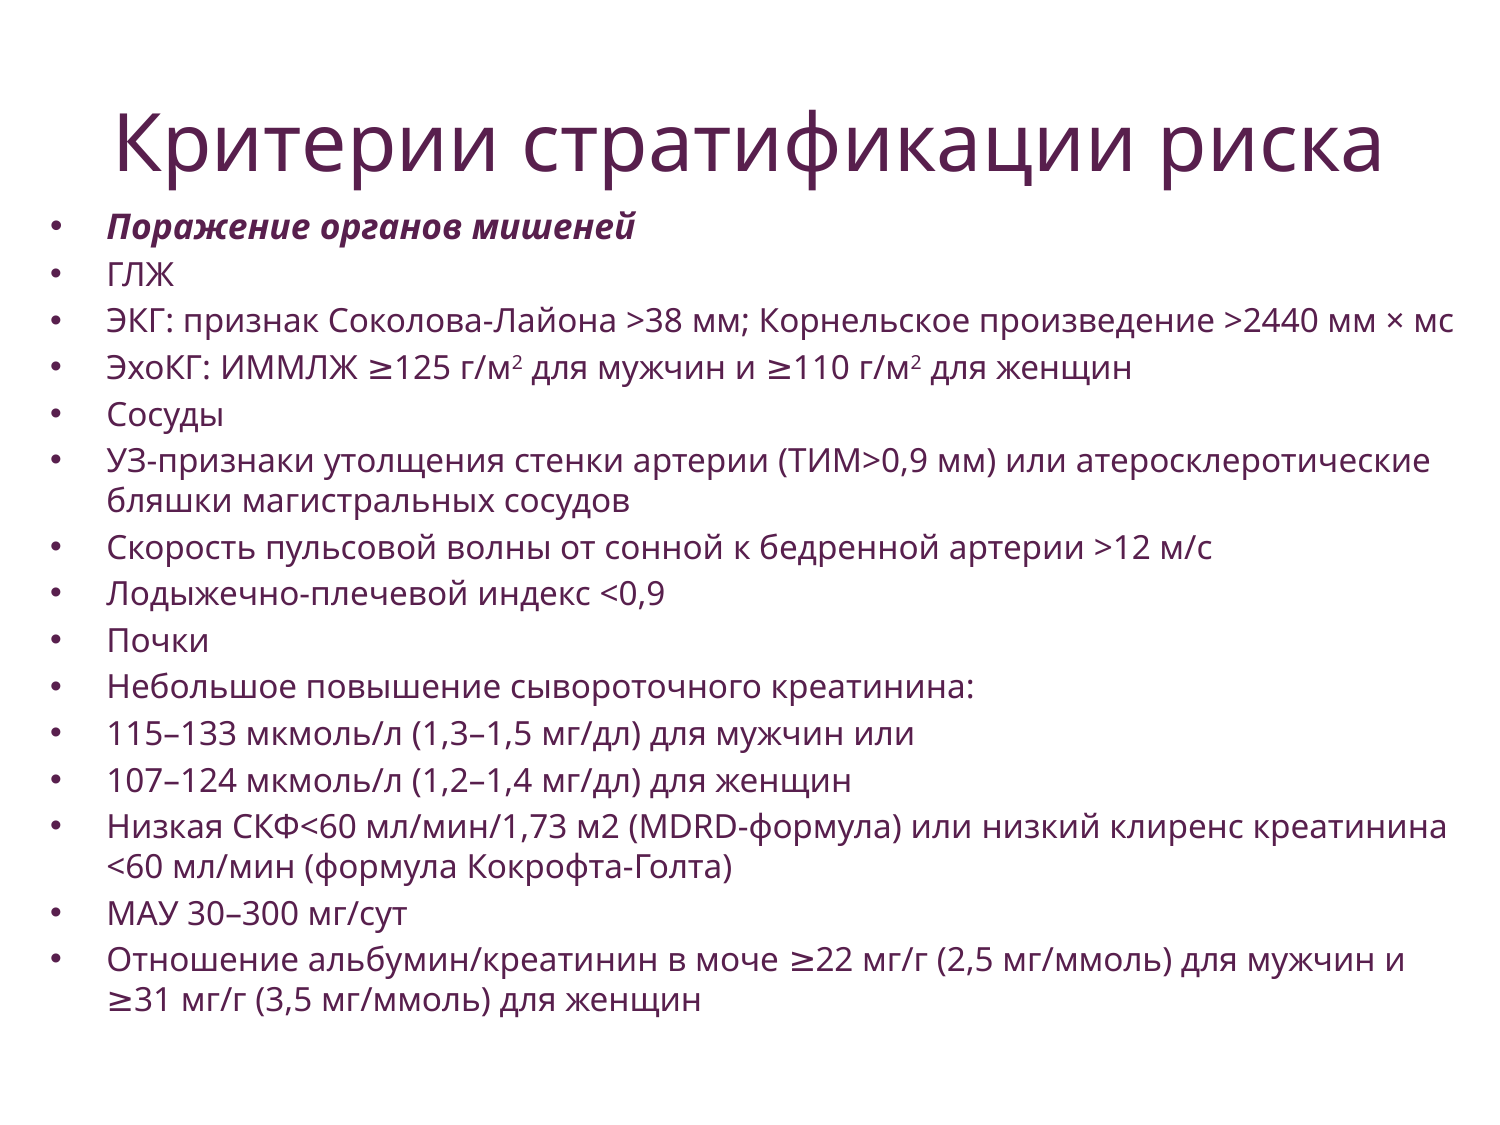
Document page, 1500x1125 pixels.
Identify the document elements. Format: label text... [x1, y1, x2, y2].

title Критерии стратификации риска [74, 44, 1426, 196]
list Поражение органов мишеней ГЛЖ ЭКГ: признак Соколова-Лайона >38 мм; Корнельское произведение >2440 мм × мс ЭхоКГ: ИММЛЖ ≥125 г/м2 для мужчин и ≥110 г/м2 для женщин Сосуды УЗ-признаки утолщения стенки артерии (ТИМ>0,9 мм) или атеросклеротические бляшки магистральных сосудов Скорость пульсовой волны от сонной к бедренной артерии >12 м/с Лодыжечно-плечевой индекс <0,9 Почки Небольшое повышение сывороточного креатинина: 115–133 мкмоль/л (1,3–1,5 мг/дл) для мужчин или 107–124 мкмоль/л (1,2–1,4 мг/дл) для женщин Низкая СКФ<60 мл/мин/1,73 м2 (MDRD-формула) или низкий клиренс креатинина <60 мл/мин (формула Кокрофта-Голта) МАУ 30–300 мг/сут Отношение альбумин/креатинин в моче ≥22 мг/г (2,5 мг/ммоль) для мужчин и ≥31 мг/г (3,5 мг/ммоль) для женщин [34, 196, 1477, 1083]
